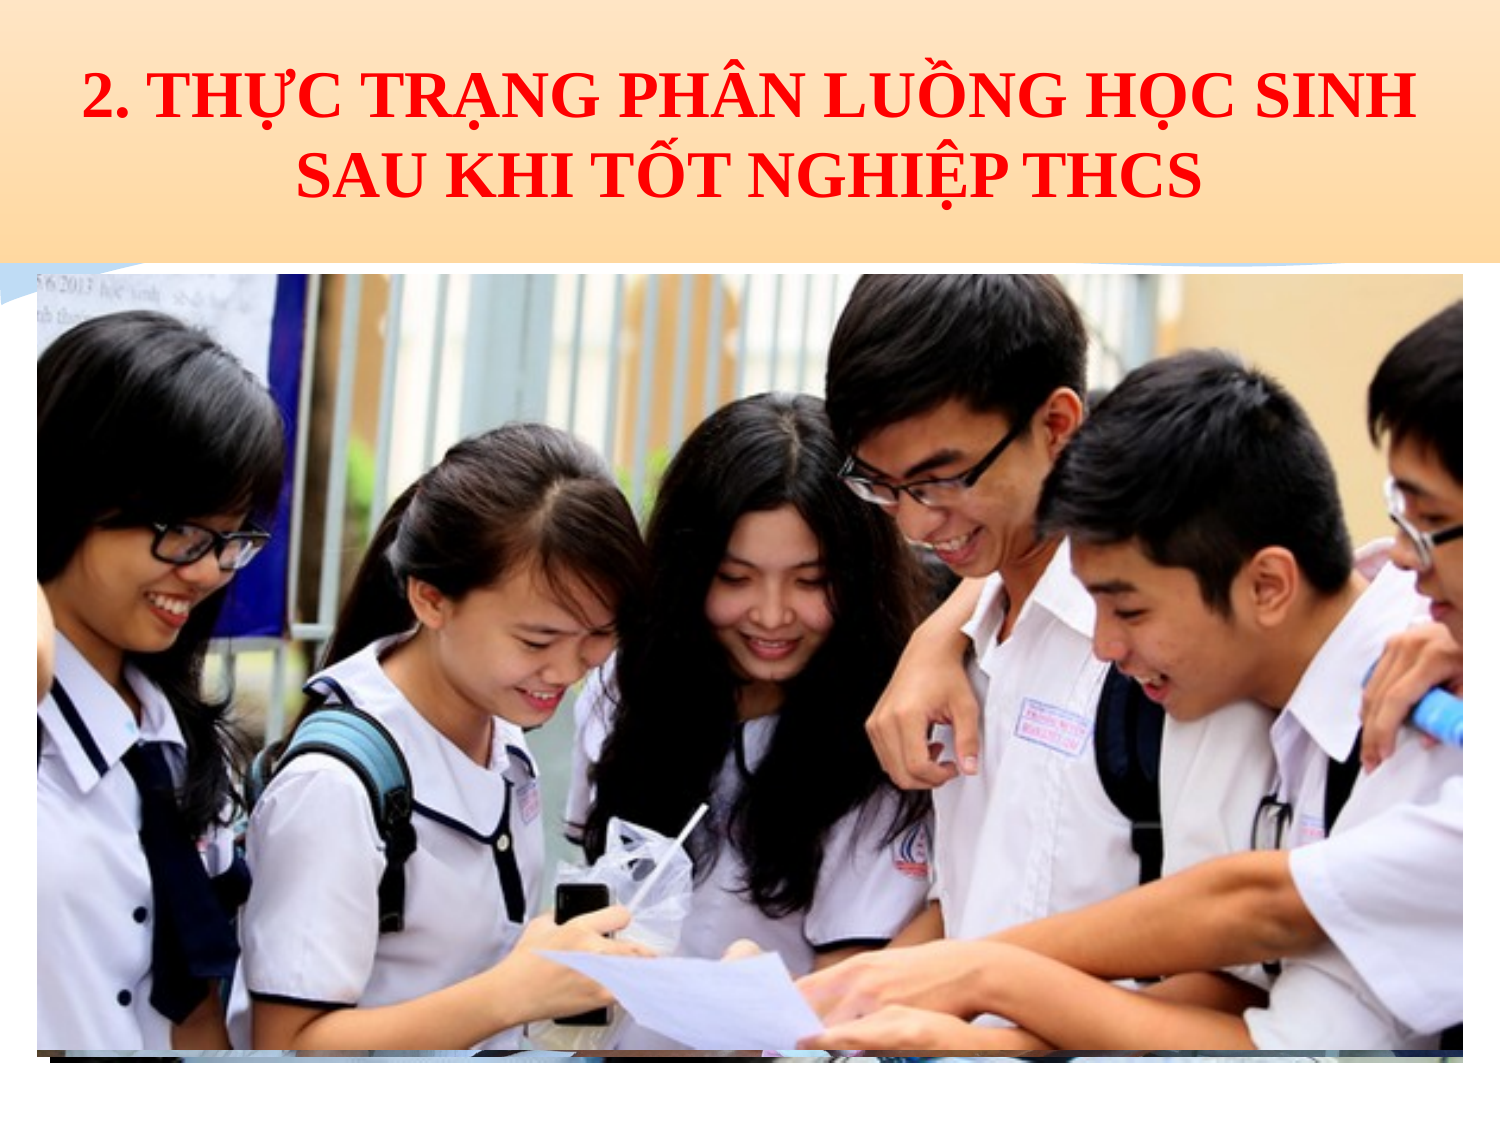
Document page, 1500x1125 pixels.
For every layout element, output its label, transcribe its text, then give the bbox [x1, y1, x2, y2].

title 2. THỰC TRẠNG PHÂN LUỒNG HỌC SINH SAU KHI TỐT NGHIỆP THCS [0, 0, 1500, 263]
picture [37, 274, 1463, 1063]
